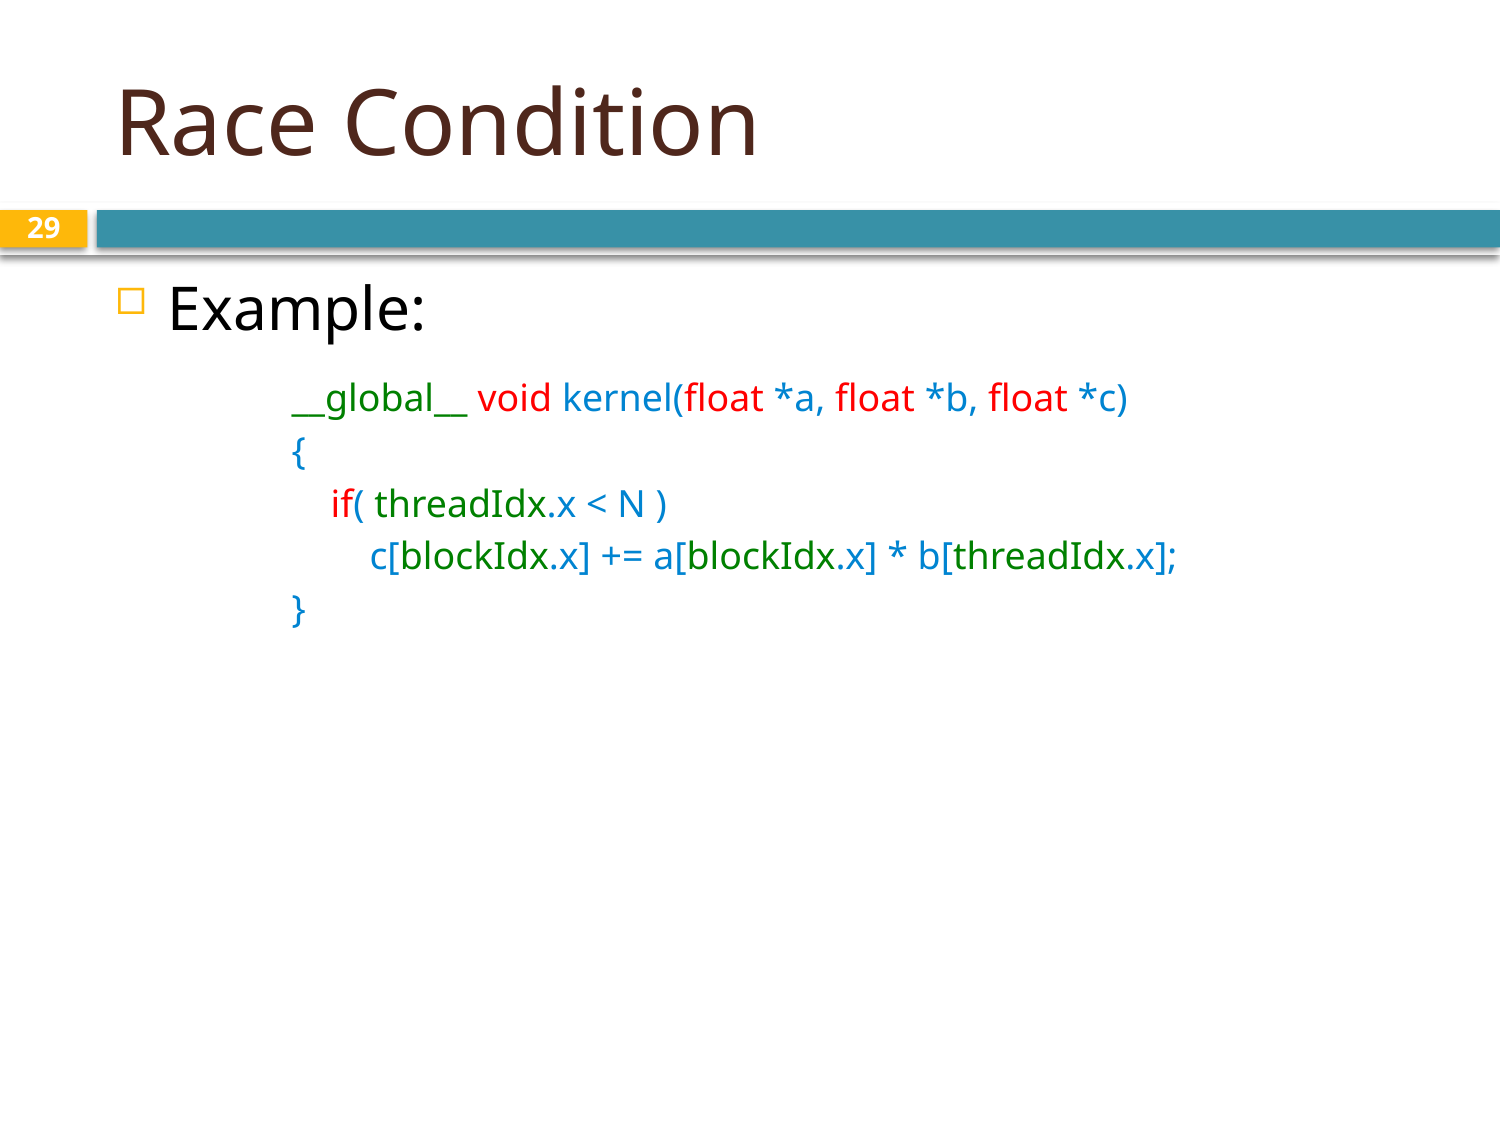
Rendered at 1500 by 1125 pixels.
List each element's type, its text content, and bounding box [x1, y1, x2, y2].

slide_number 29 [0, 208, 88, 249]
title Race Condition [100, 37, 1438, 200]
list Example: [100, 262, 1438, 1000]
text_box __global__ void kernel(float *a, float *b, float *c) { if( threadIdx.x < N ) c[blockIdx.x] += a[blockIdx.x] * b[threadIdx.x]; } [291, 366, 1347, 630]
